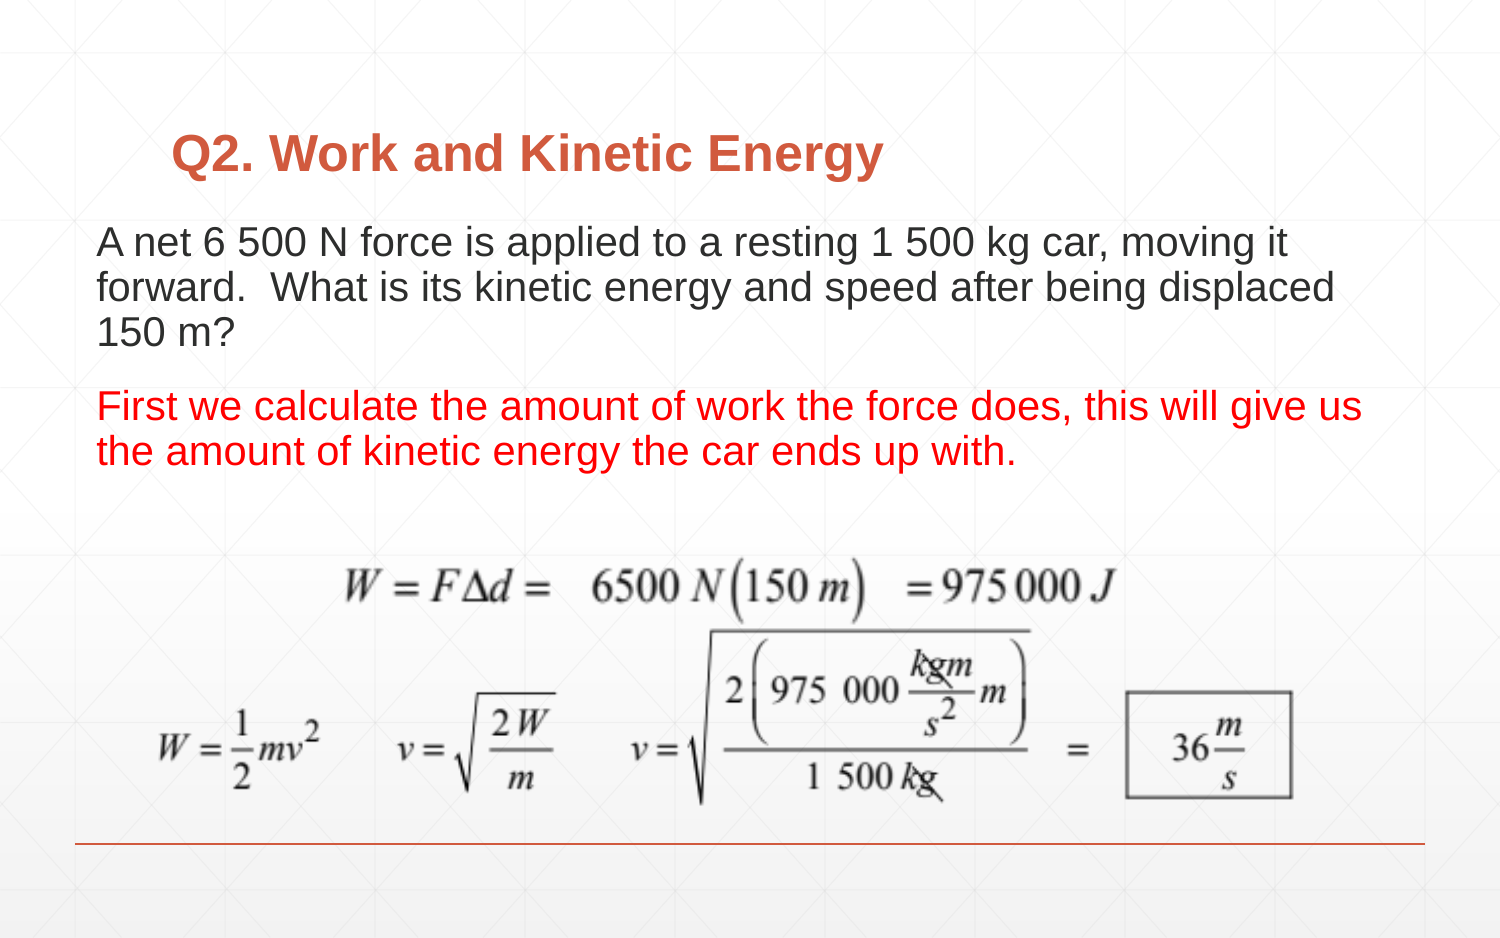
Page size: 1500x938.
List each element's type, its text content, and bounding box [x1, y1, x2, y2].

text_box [155, 623, 1298, 810]
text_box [341, 549, 1120, 623]
title Q2. Work and Kinetic Energy [159, 32, 1341, 189]
list A net 6 500 N force is applied to a resting 1 500 kg car, moving it forward. What is its kinetic energy and speed after being displaced 150 m? First we calculate the amount of work the force does, this will give us the amount of kinetic energy the car ends up with. [84, 214, 1423, 792]
